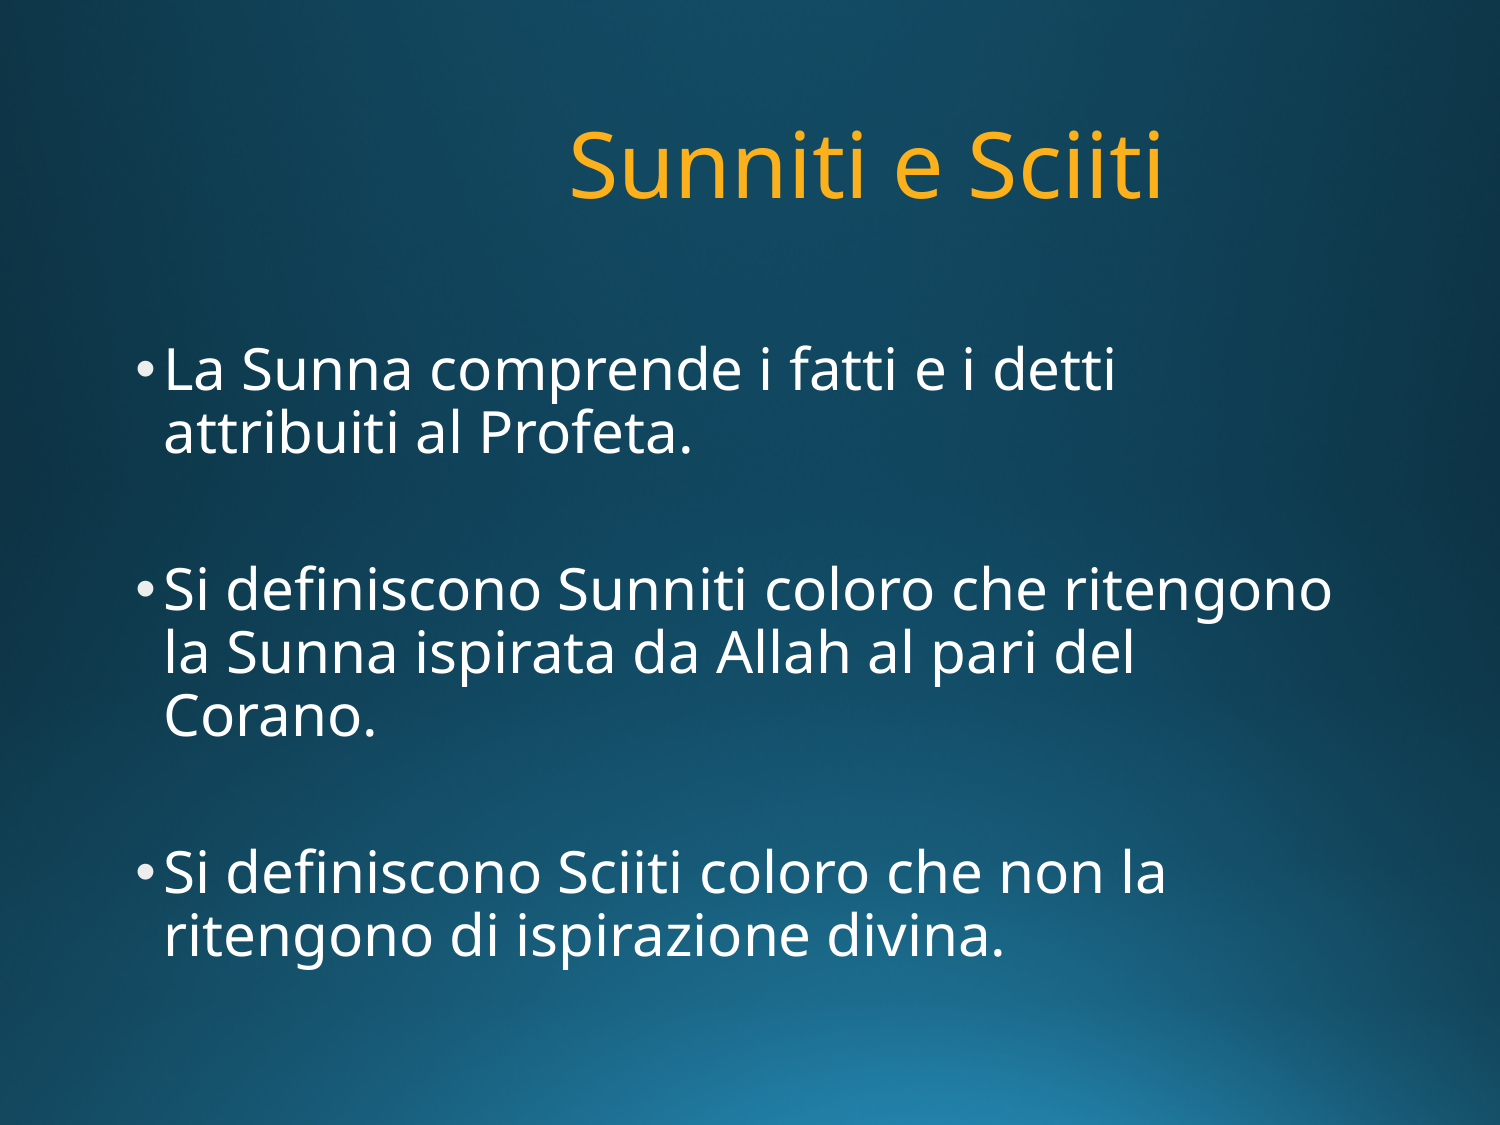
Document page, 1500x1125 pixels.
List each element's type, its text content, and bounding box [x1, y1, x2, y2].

picture [0, 0, 1500, 1125]
list La Sunna comprende i fatti e i detti attribuiti al Profeta. Si definiscono Sunniti coloro che ritengono la Sunna ispirata da Allah al pari del Corano. Si definiscono Sciiti coloro che non la ritengono di ispirazione divina. [120, 333, 1380, 1047]
title Sunniti e Sciiti [103, 59, 1397, 278]
